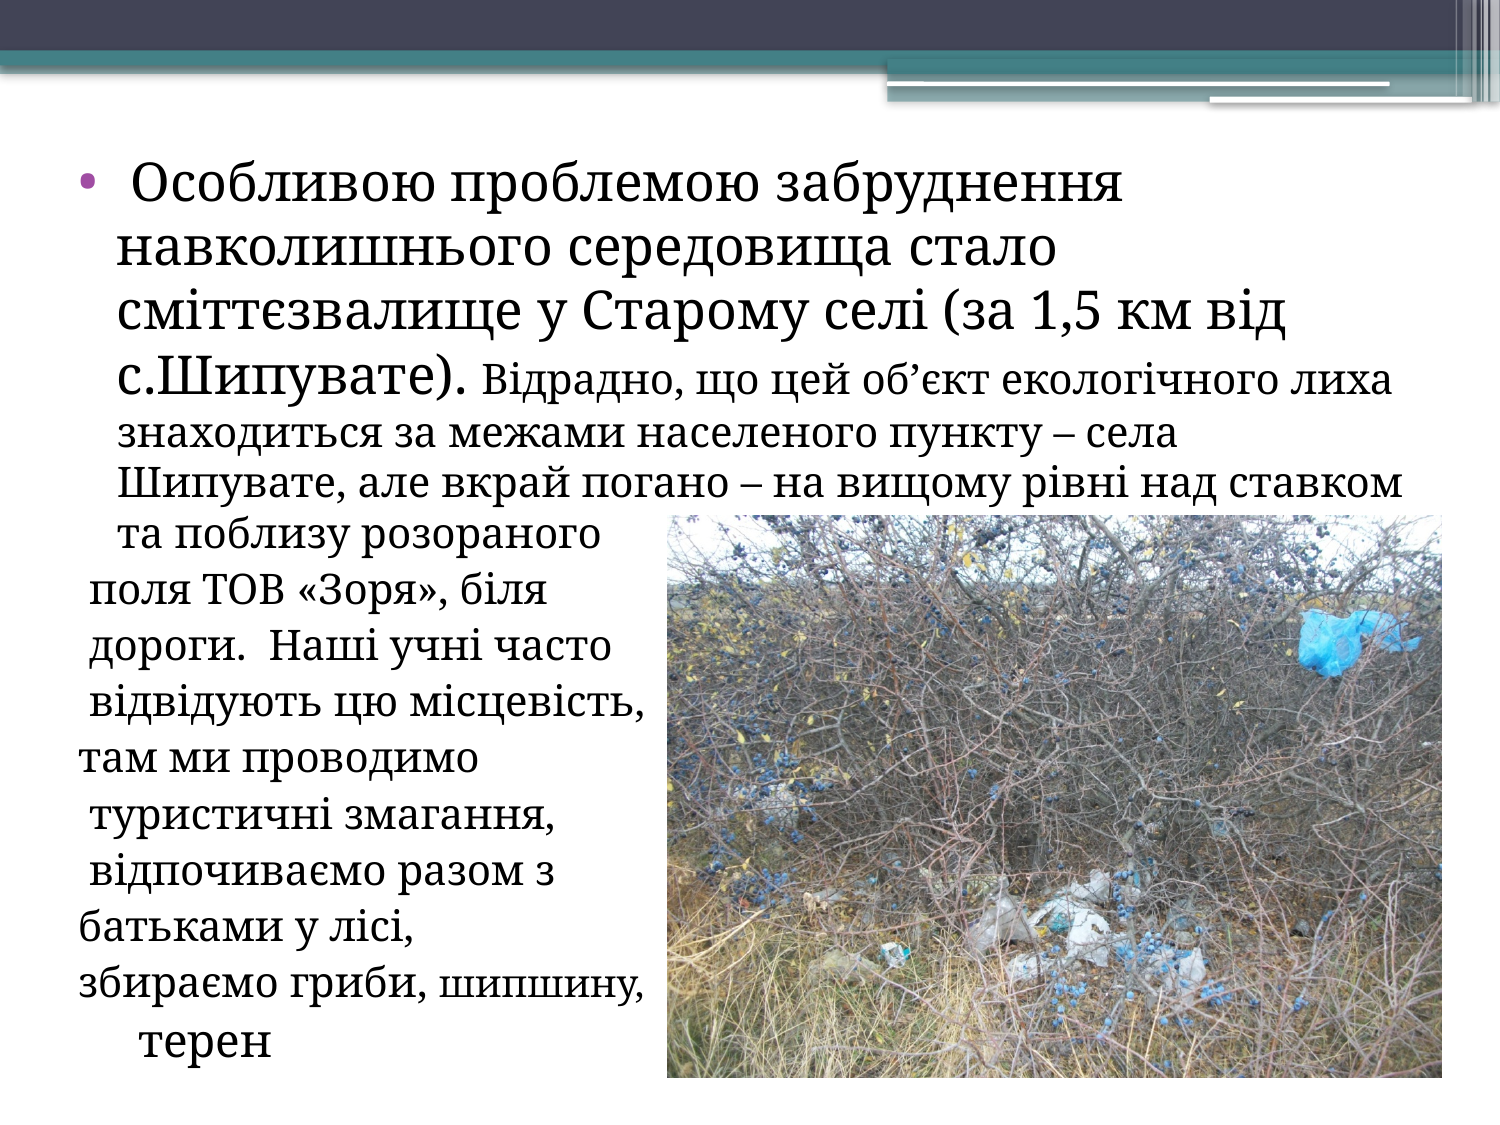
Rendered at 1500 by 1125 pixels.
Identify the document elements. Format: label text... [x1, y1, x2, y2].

list Особливою проблемою забруднення навколишнього середовища стало сміттєзвалище у Старому селі (за 1,5 км від с.Шипувате). Відрадно, що цей об’єкт екологічного лиха знаходиться за межами населеного пункту – села Шипувате, але вкрай погано – на вищому рівні над ставком та поблизу розораного поля ТОВ «Зоря», біля дороги. Наші учні часто відвідують цю місцевість, там ми проводимо туристичні змагання, відпочиваємо разом з батьками у лісі, збираємо гриби, шипшину, терен [46, 140, 1425, 1079]
picture [667, 515, 1442, 1079]
